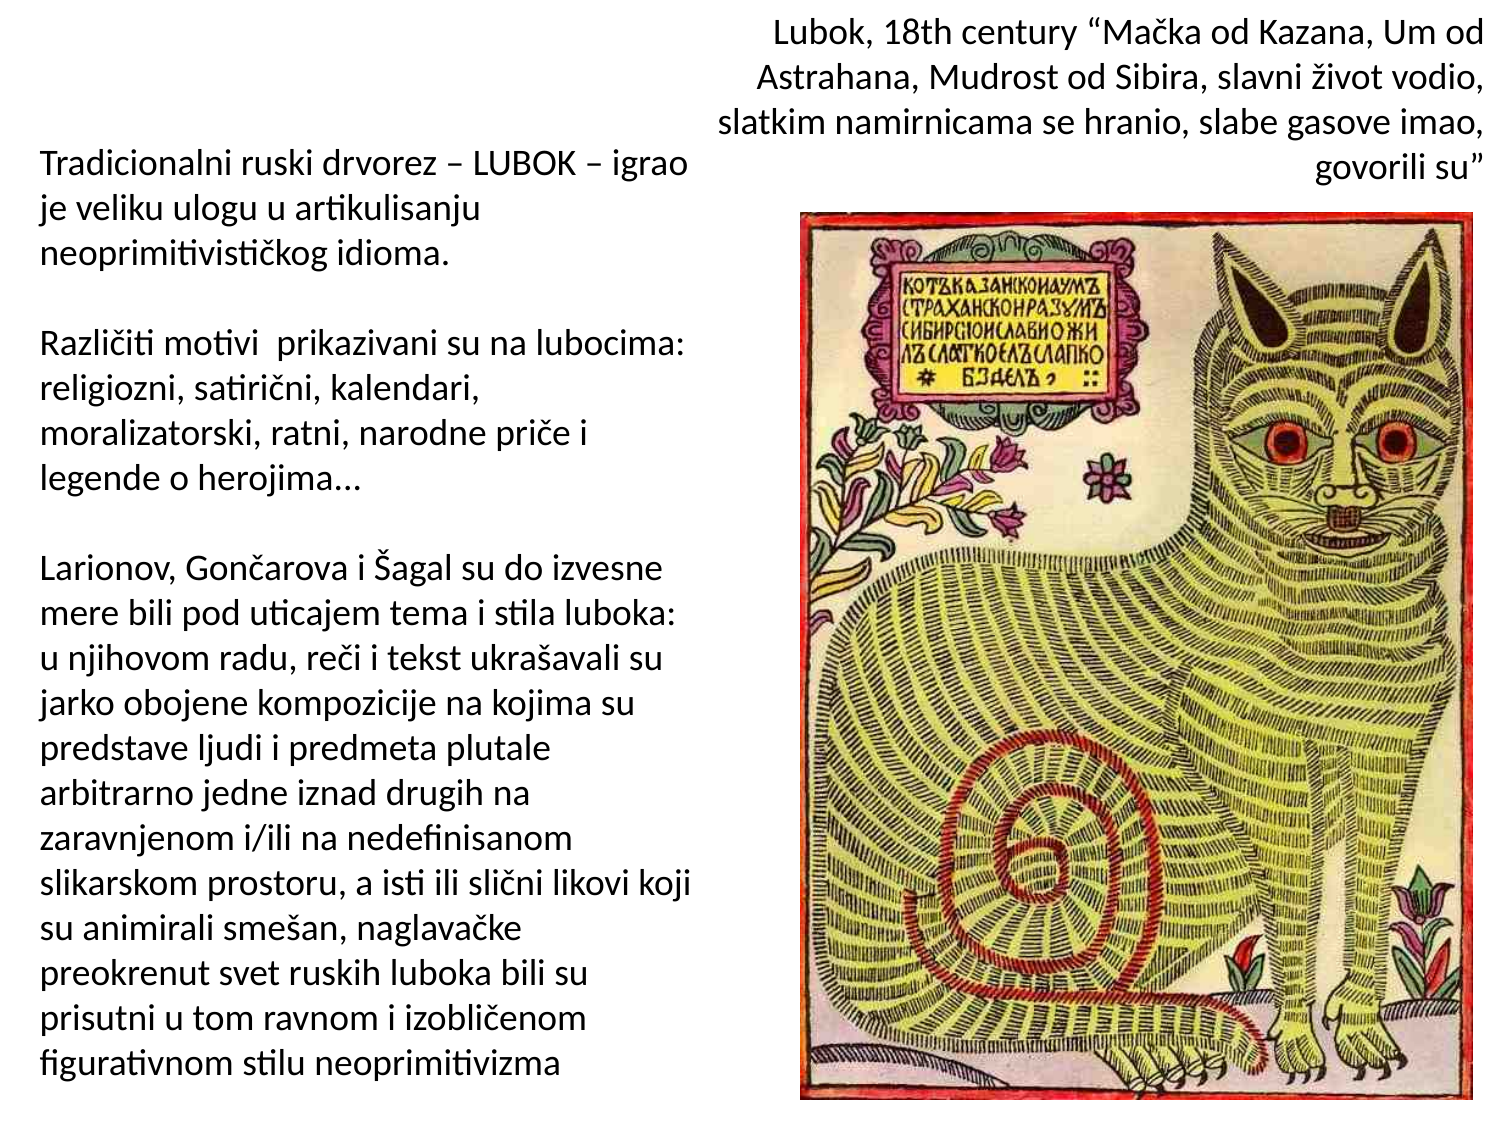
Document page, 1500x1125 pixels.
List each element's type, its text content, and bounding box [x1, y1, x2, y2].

picture [799, 212, 1474, 1101]
text_box Lubok, 18th century “Mačka od Kazana, Um od Astrahana, Mudrost od Sibira, slavni život vodio, slatkim namirnicama se hranio, slabe gasove imao, govorili su” [687, 0, 1500, 195]
text_box Tradicionalni ruski drvorez – LUBOK – igrao je veliku ulogu u artikulisanju neoprimitivističkog idioma. Različiti motivi prikazivani su na lubocima: religiozni, satirični, kalendari, moralizatorski, ratni, narodne priče i legende o herojima... Larionov, Gončarova i Šagal su do izvesne mere bili pod uticajem tema i stila luboka: u njihovom radu, reči i tekst ukrašavali su jarko obojene kompozicije na kojima su predstave ljudi i predmeta plutale arbitrarno jedne iznad drugih na zaravnjenom i/ili na nedefinisanom slikarskom prostoru, a isti ili slični likovi koji su animirali smešan, naglavačke preokrenut svet ruskih luboka bili su prisutni u tom ravnom i izobličenom figurativnom stilu neoprimitivizma [24, 130, 713, 1091]
